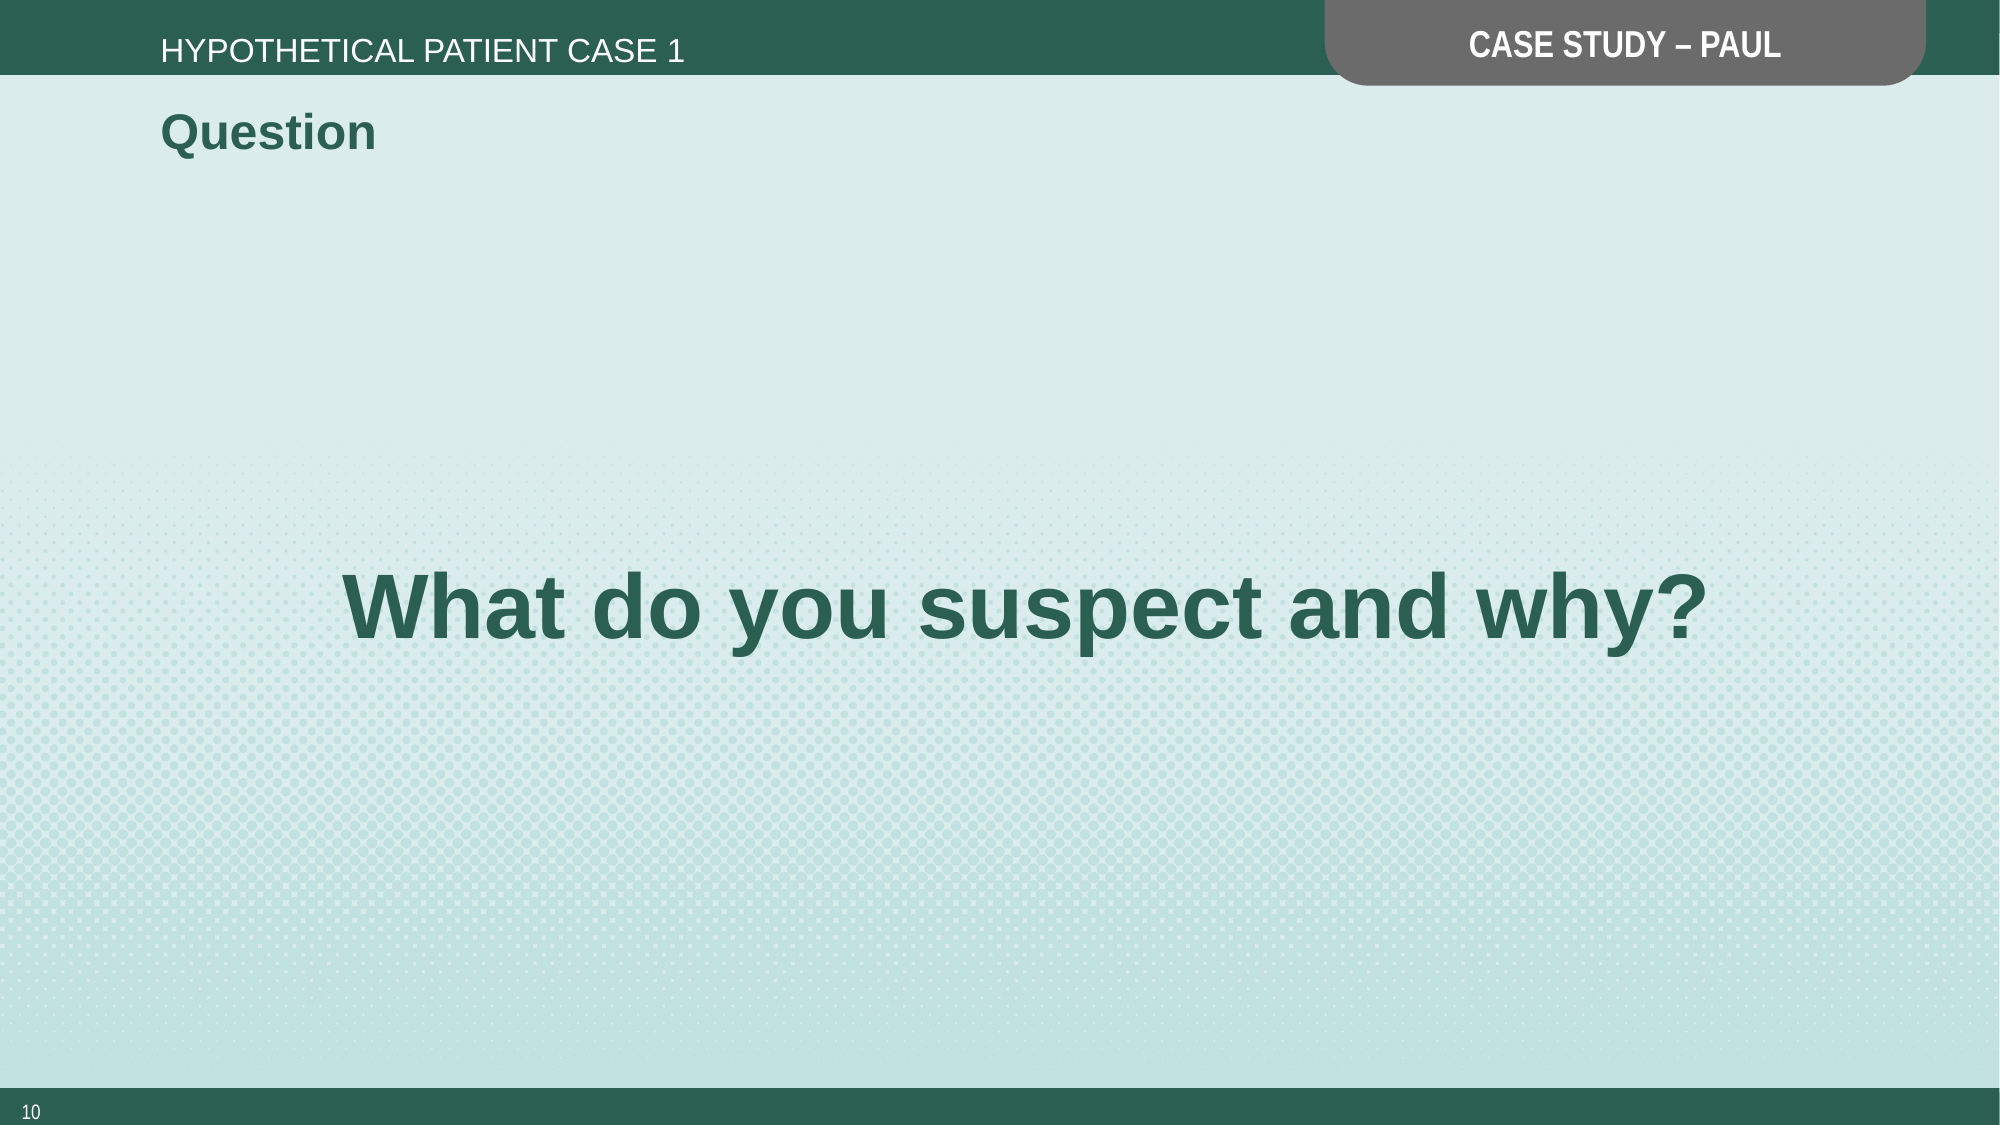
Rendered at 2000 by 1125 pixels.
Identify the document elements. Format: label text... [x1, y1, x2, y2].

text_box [1324, 0, 1927, 86]
picture [0, 75, 2000, 1088]
slide_number 10 [0, 1090, 63, 1124]
list Question [160, 69, 1896, 207]
title What do you suspect and why? [160, 289, 1895, 926]
list Hypothetical Patient Case 1 [160, 26, 1319, 69]
